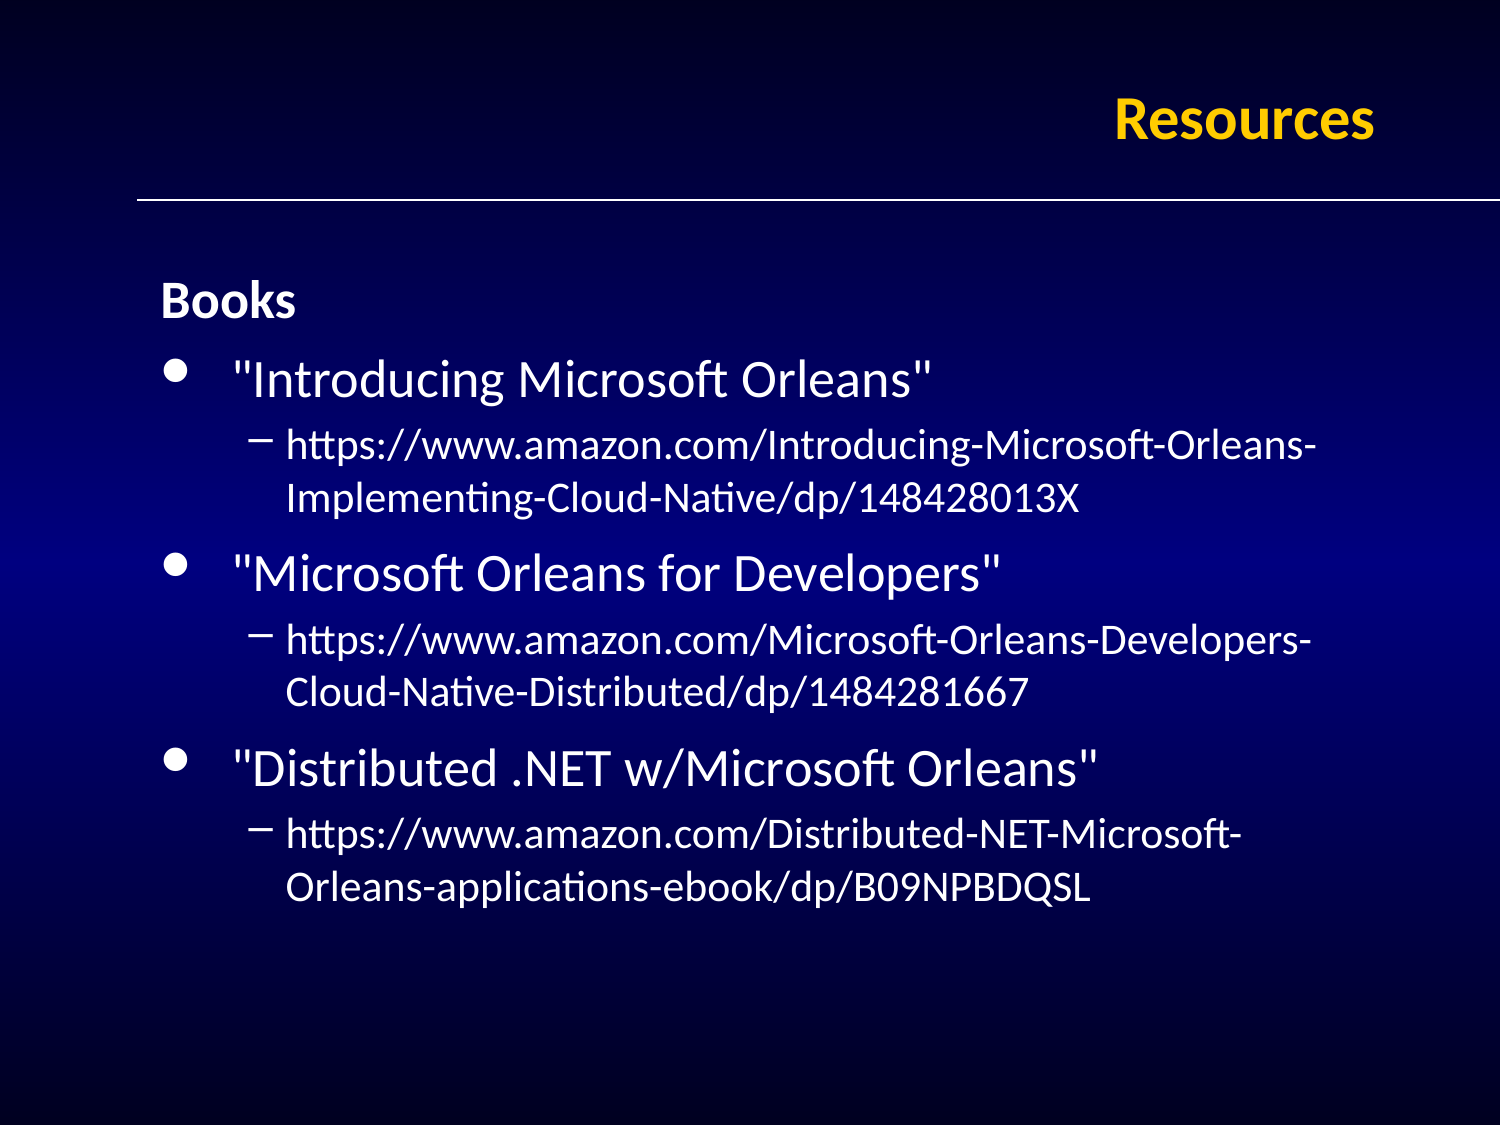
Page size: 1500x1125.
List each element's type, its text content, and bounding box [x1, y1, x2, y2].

list Books "Introducing Microsoft Orleans" https://www.amazon.com/Introducing-Microsoft-Orleans-Implementing-Cloud-Native/dp/148428013X "Microsoft Orleans for Developers" https://www.amazon.com/Microsoft-Orleans-Developers-Cloud-Native-Distributed/dp/1484281667 "Distributed .NET w/Microsoft Orleans" https://www.amazon.com/Distributed-NET-Microsoft-Orleans-applications-ebook/dp/B09NPBDQSL [145, 257, 1355, 1027]
title Resources [108, 64, 1392, 166]
